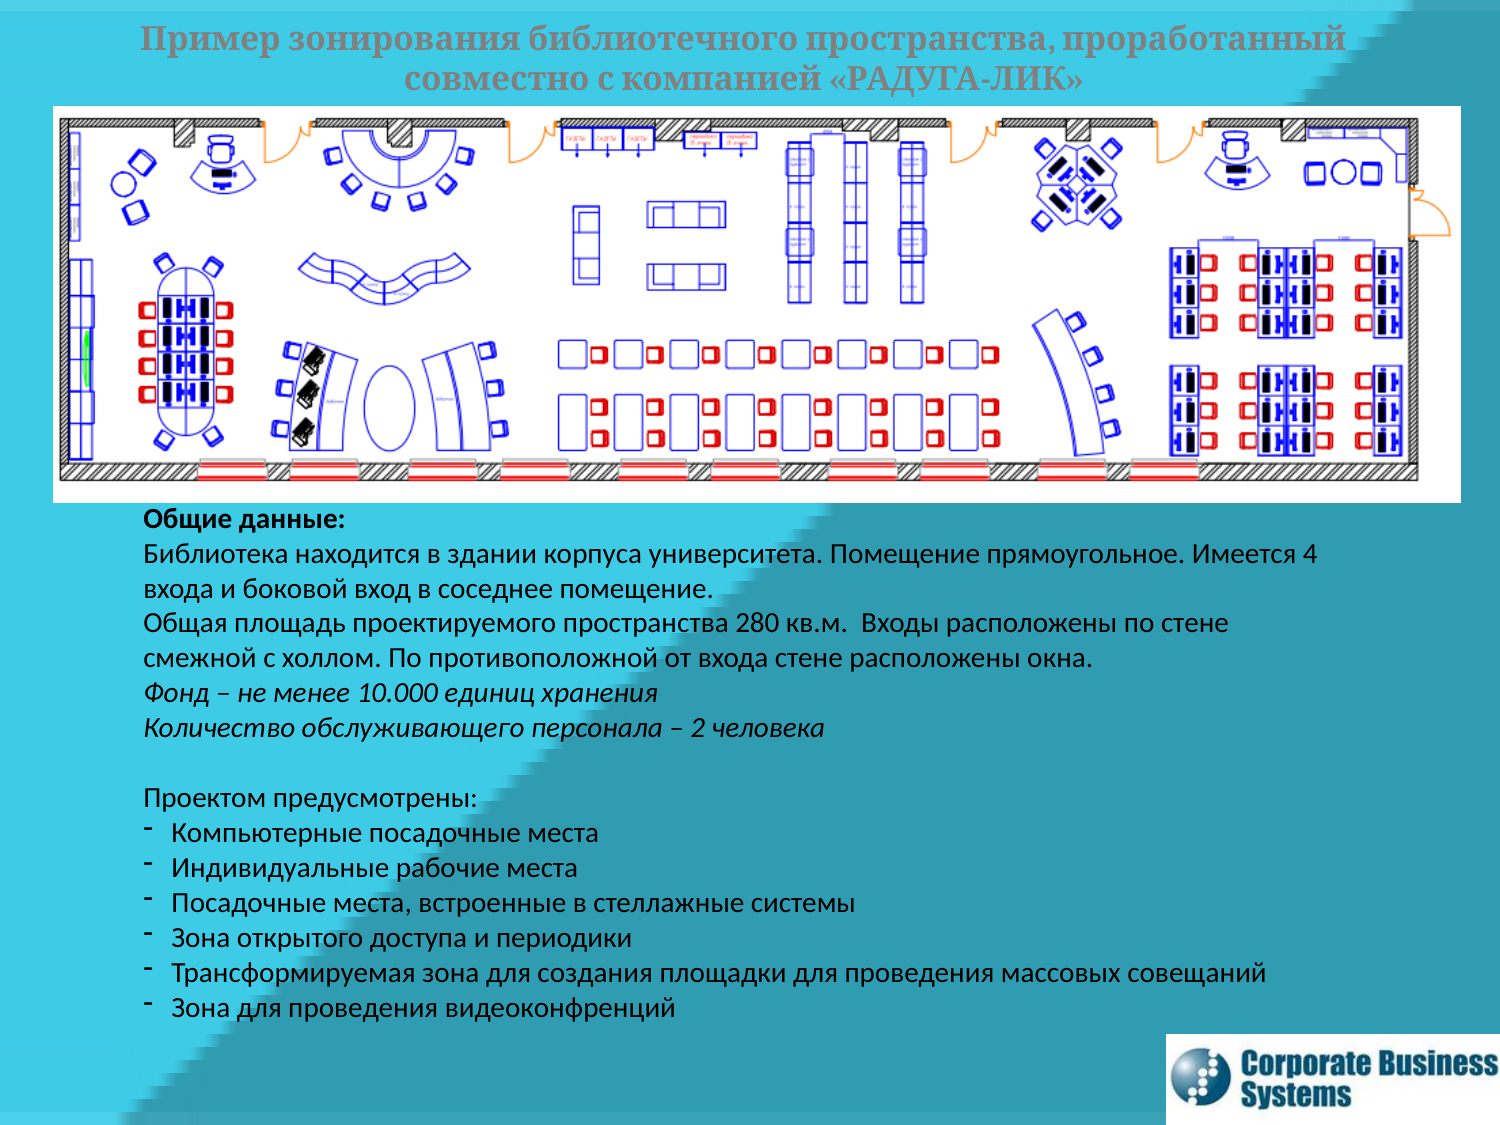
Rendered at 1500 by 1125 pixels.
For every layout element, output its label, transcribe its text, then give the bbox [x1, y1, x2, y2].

text_box Общие данные: Библиотека находится в здании корпуса университета. Помещение прямоугольное. Имеется 4 входа и боковой вход в соседнее помещение. Общая площадь проектируемого пространства 280 кв.м. Входы расположены по стене смежной с холлом. По противоположной от входа стене расположены окна. Фонд – не менее 10.000 единиц хранения Количество обслуживающего персонала – 2 человека Проектом предусмотрены: Компьютерные посадочные места Индивидуальные рабочие места Посадочные места, встроенные в стеллажные системы Зона открытого доступа и периодики Трансформируемая зона для создания площадки для проведения массовых совещаний Зона для проведения видеоконфренций [128, 511, 1360, 1031]
text_box Пример зонирования библиотечного пространства, проработанный совместно с компанией «РАДУГА-ЛИК» [53, 9, 1436, 105]
picture [0, 0, 1500, 1125]
